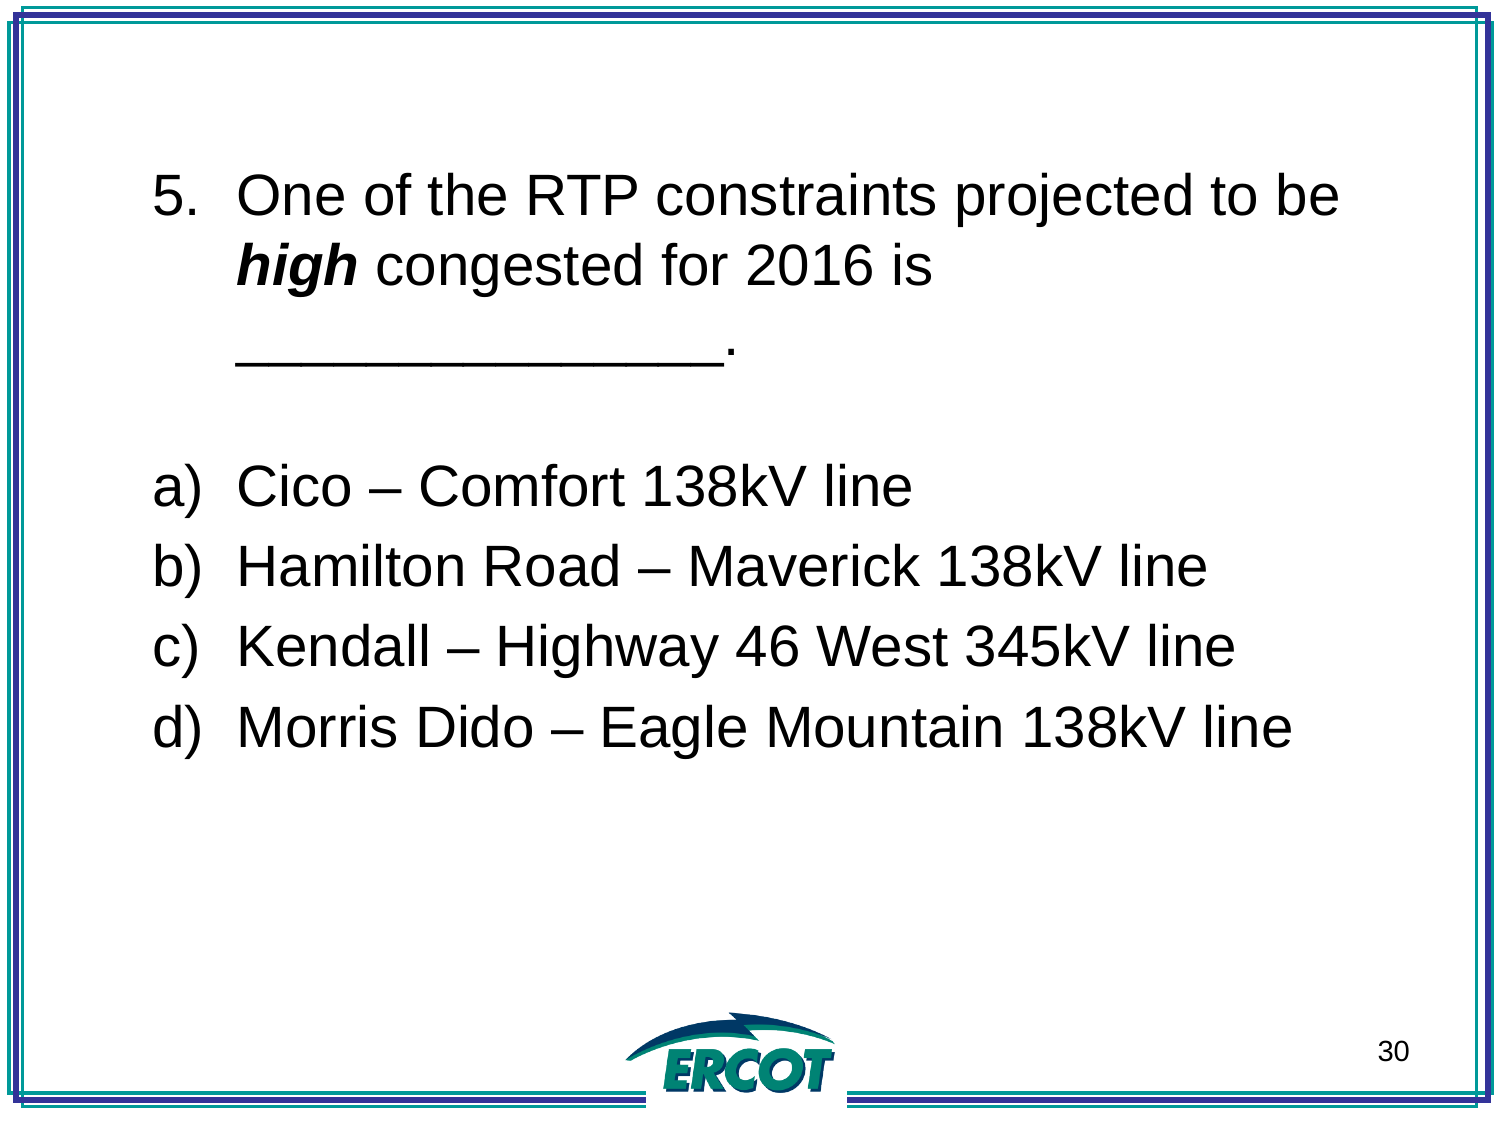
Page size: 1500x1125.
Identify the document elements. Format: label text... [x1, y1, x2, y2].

slide_number 30 [1074, 1024, 1425, 1103]
picture [624, 1012, 836, 1100]
text_box One of the RTP constraints projected to be high congested for 2016 is _______________. Cico – Comfort 138kV line Hamilton Road – Maverick 138kV line Kendall – Highway 46 West 345kV line Morris Dido – Eagle Mountain 138kV line [137, 149, 1388, 767]
